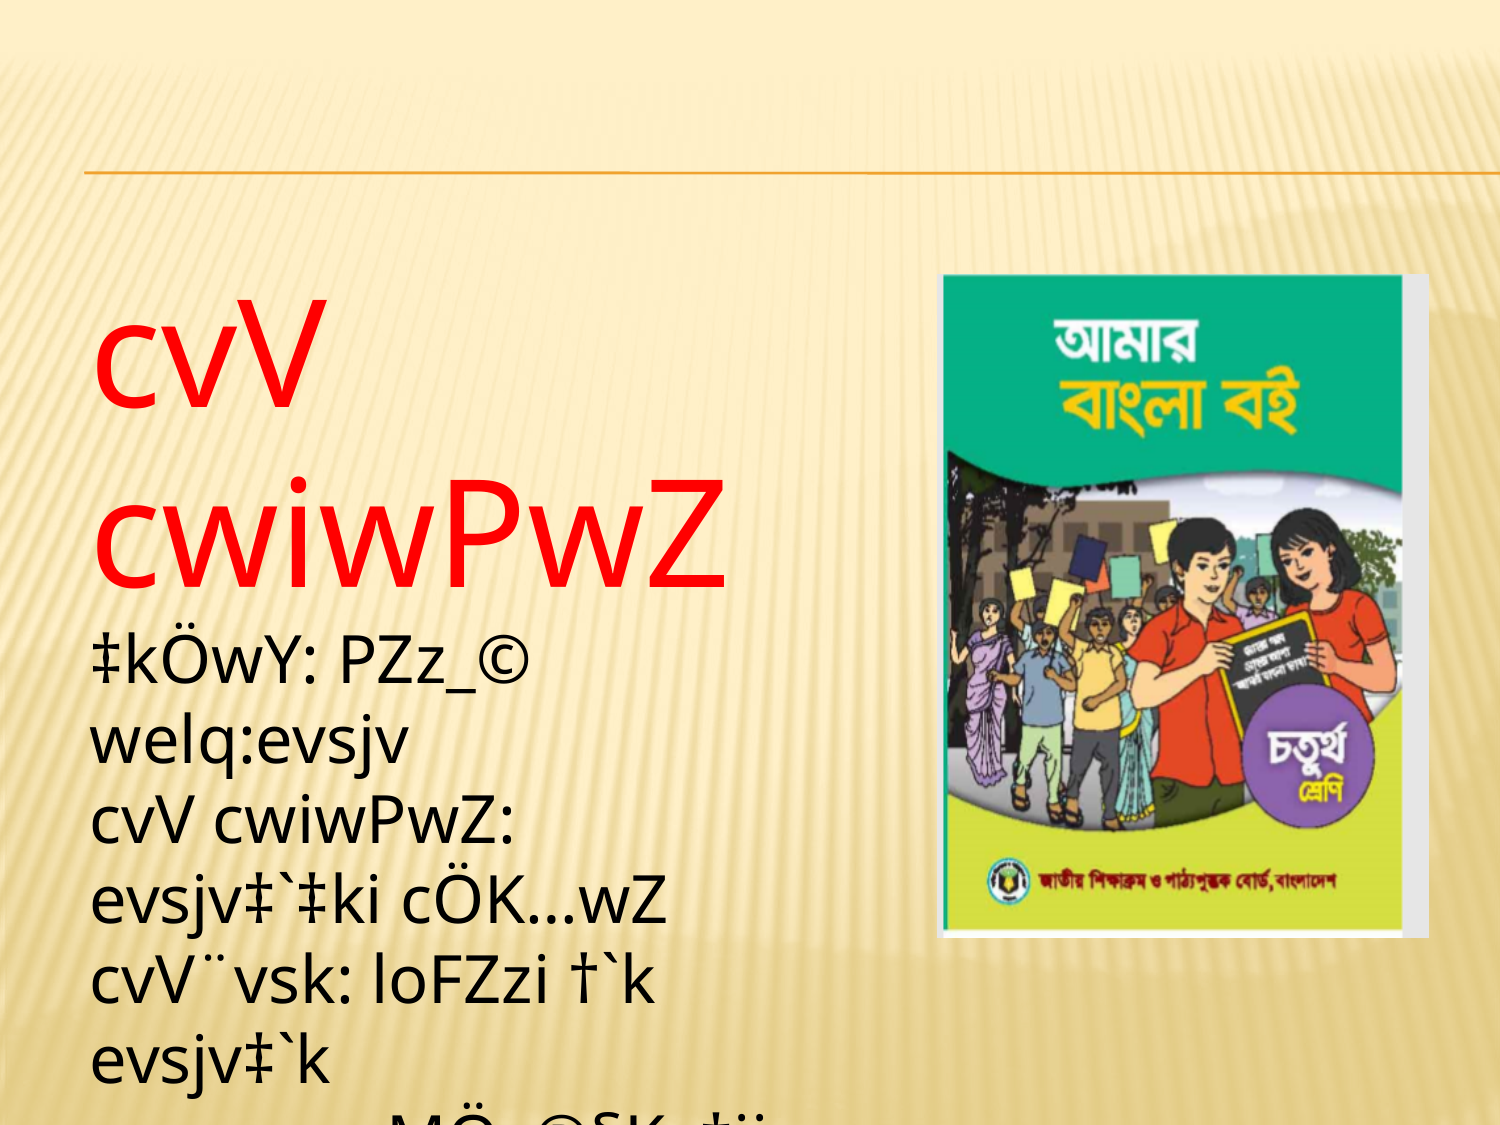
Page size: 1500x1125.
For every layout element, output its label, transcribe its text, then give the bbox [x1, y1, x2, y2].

text_box cvV cwiwPwZ ‡kÖwY: PZz_© welq:evsjv cvV cwiwPwZ: evsjv‡`‡ki cÖK…wZ cvV¨vsk: loFZzi †`k evsjv‡`k ...... MÖx®§Kv‡ji dj| [75, 249, 785, 1125]
picture [937, 274, 1430, 938]
